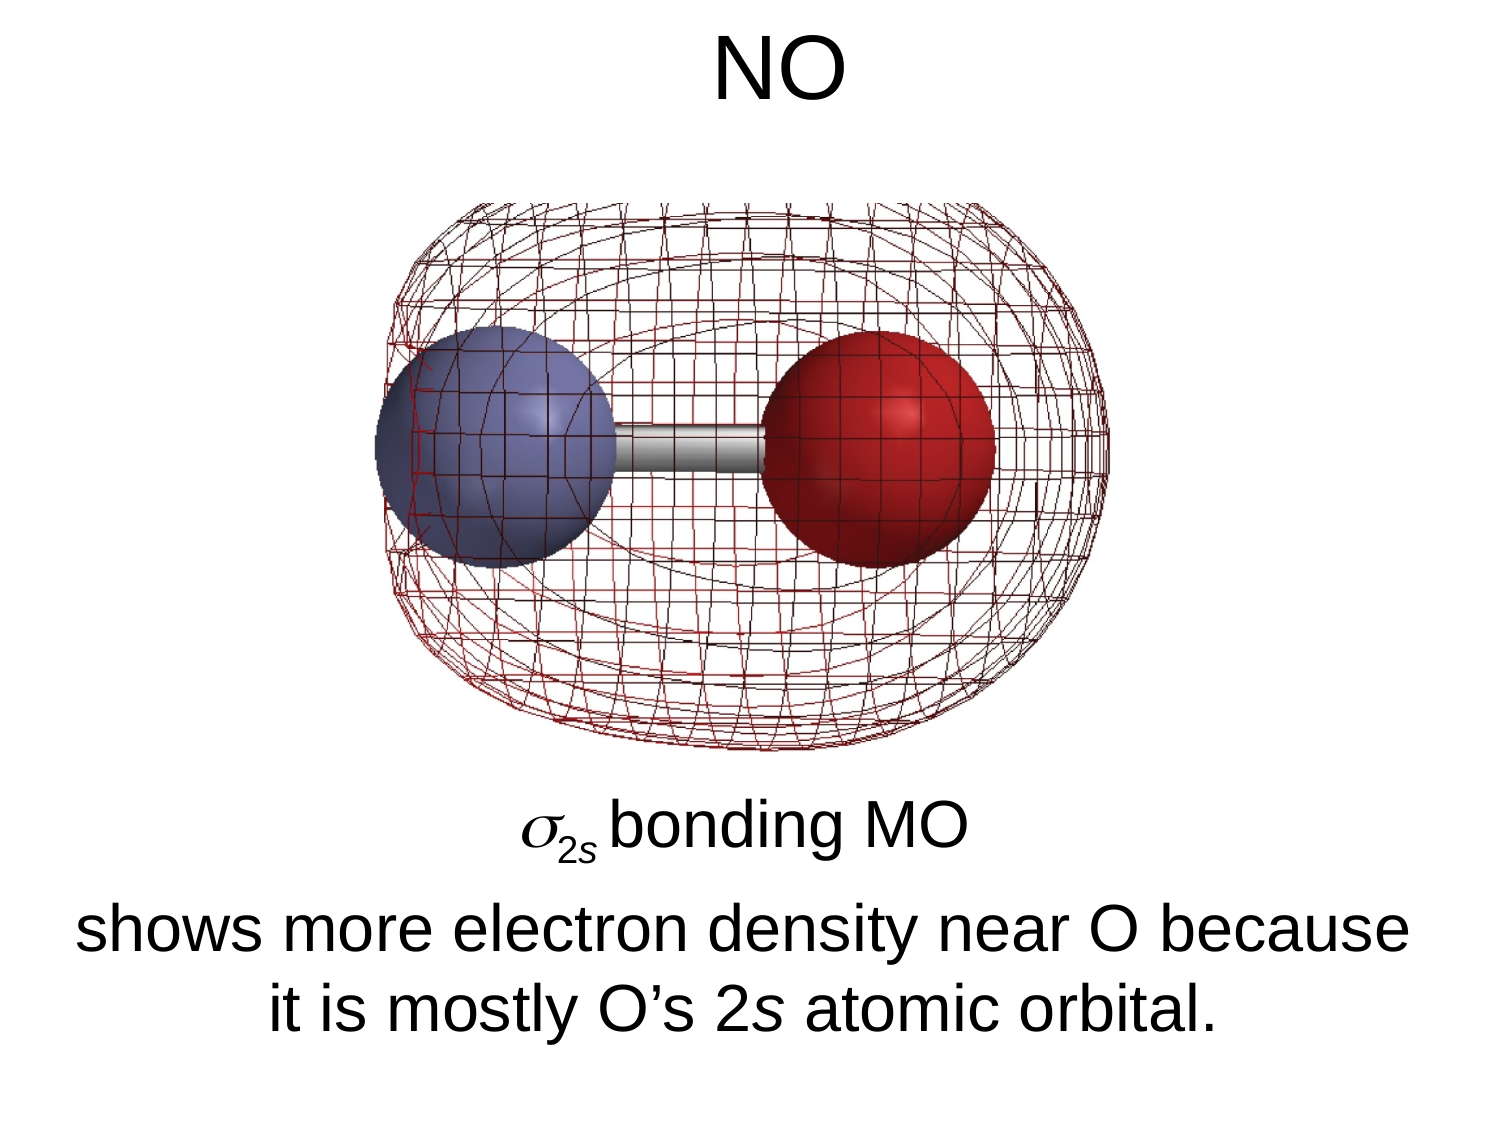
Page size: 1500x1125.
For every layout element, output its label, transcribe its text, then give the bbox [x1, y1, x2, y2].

picture [361, 137, 1124, 753]
list s2s bonding MO shows more electron density near O because it is mostly O’s 2s atomic orbital. [50, 772, 1438, 1047]
title NO [0, 0, 1500, 203]
text_box [50, 152, 1450, 1058]
